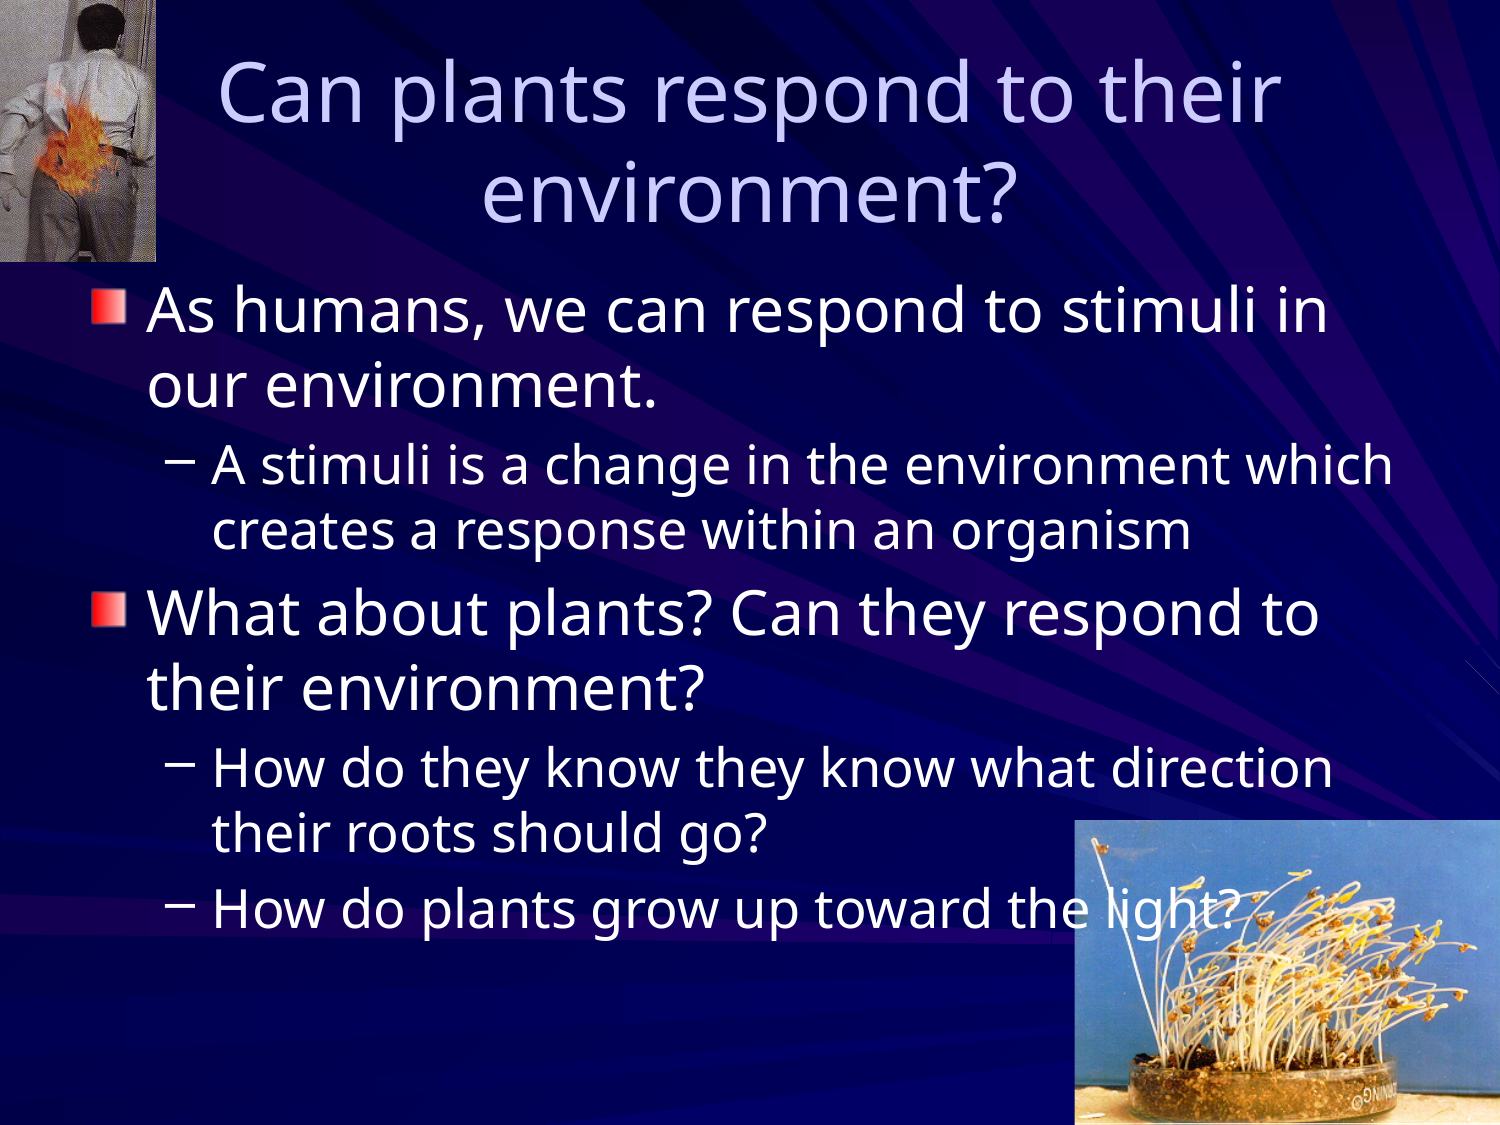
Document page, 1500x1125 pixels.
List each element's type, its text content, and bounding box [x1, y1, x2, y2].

picture [90, 590, 130, 631]
picture [0, 0, 156, 262]
list As humans, we can respond to stimuli in our environment. A stimuli is a change in the environment which creates a response within an organism What about plants? Can they respond to their environment? How do they know they know what direction their roots should go? How do plants grow up toward the light? [75, 262, 1425, 1006]
title Can plants respond to their environment? [160, 45, 1425, 234]
picture [1074, 819, 1500, 1125]
picture [90, 287, 130, 328]
